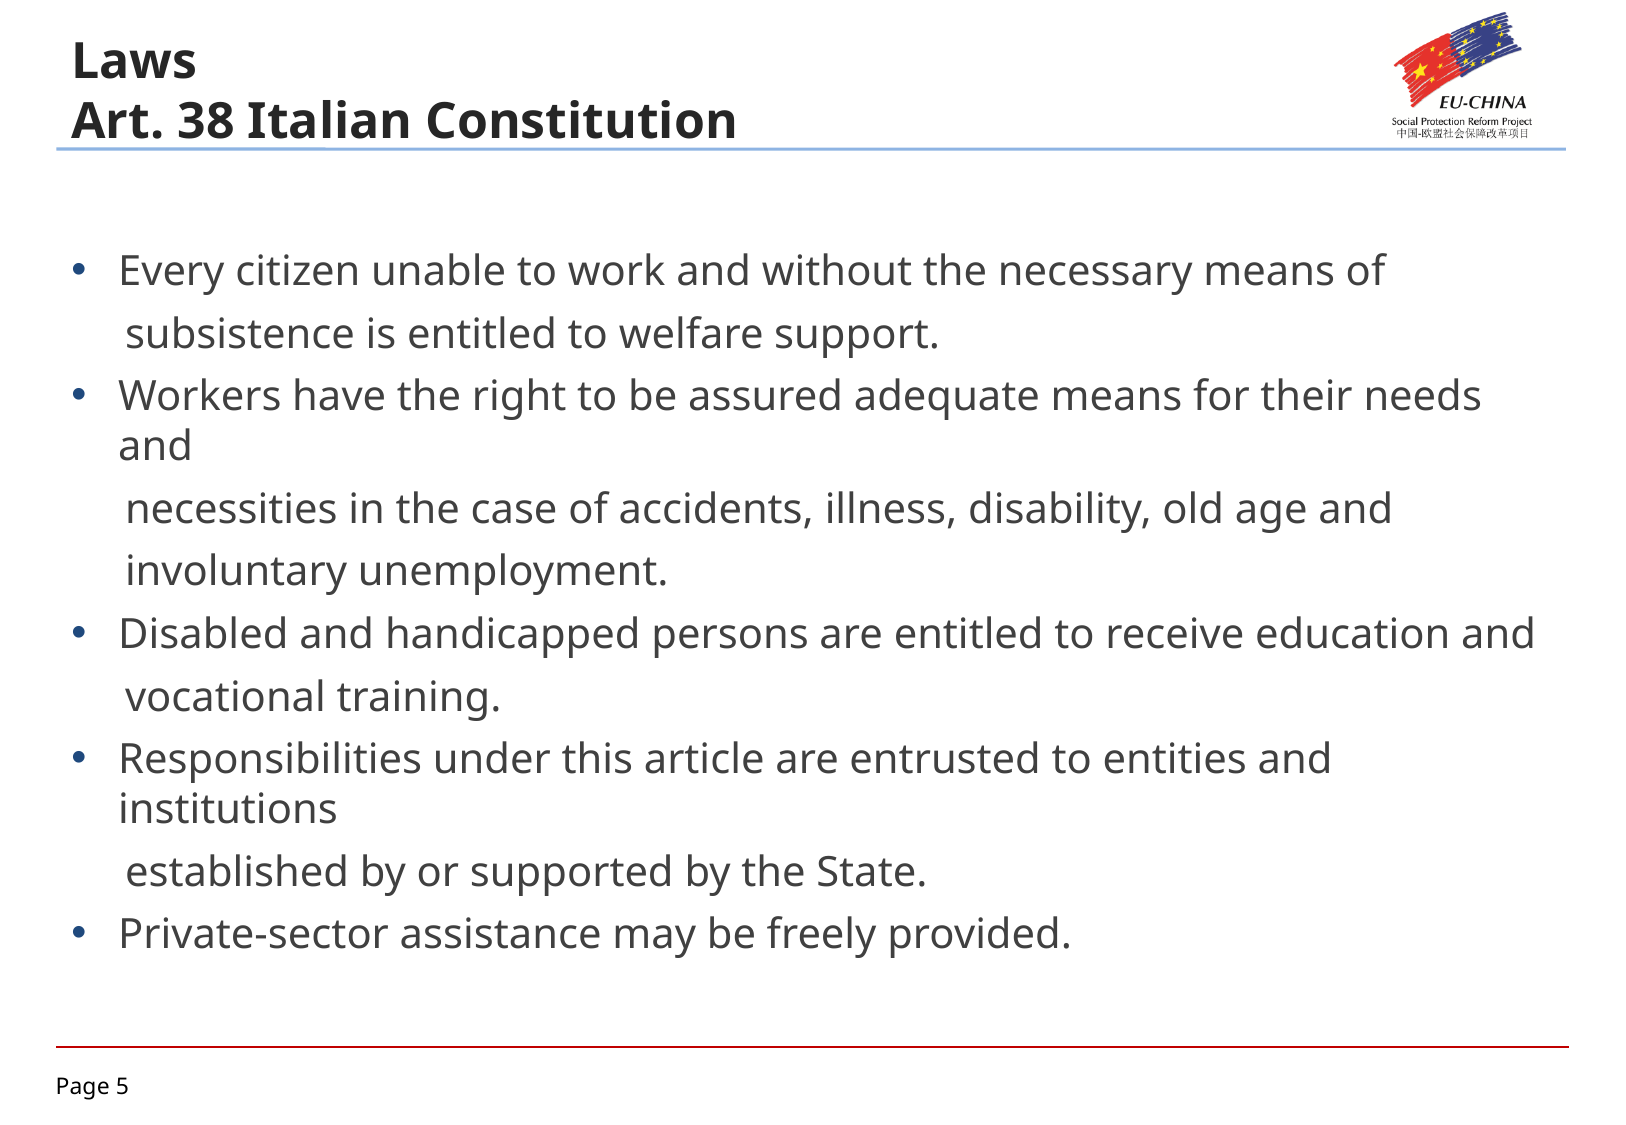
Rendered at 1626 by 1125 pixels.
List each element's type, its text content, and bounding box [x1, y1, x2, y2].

picture [1387, 0, 1537, 147]
text_box Laws Art. 38 Italian Constitution [56, 28, 1191, 136]
text_box Every citizen unable to work and without the necessary means of subsistence is entitled to welfare support. Workers have the right to be assured adequate means for their needs and necessities in the case of accidents, illness, disability, old age and involuntary unemployment. Disabled and handicapped persons are entitled to receive education and vocational training. Responsibilities under this article are entrusted to entities and institutions established by or supported by the State. Private-sector assistance may be freely provided. [56, 174, 1569, 1025]
